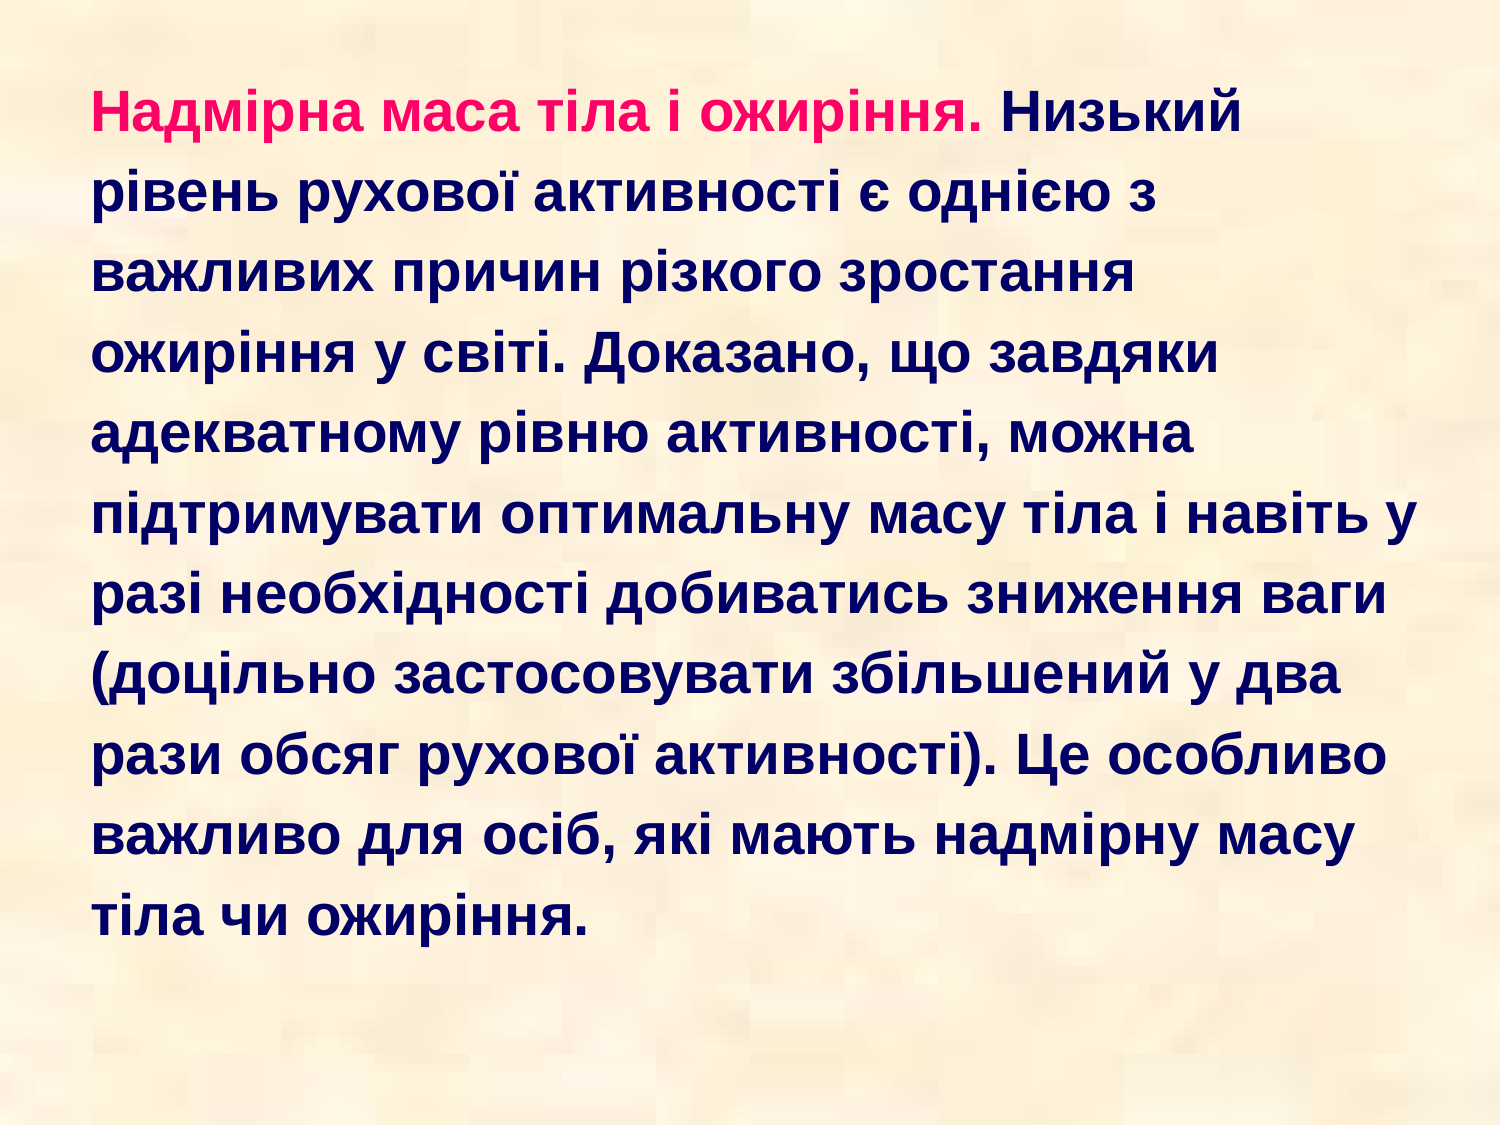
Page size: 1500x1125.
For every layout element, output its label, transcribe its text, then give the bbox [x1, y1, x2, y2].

picture [0, 0, 1500, 1125]
list Надмірна маса тіла і ожиріння. Низький рівень рухової активності є однією з важливих причин різкого зростання ожиріння у світі. Доказано, що завдяки адекватному рівню активності, можна підтримувати оптимальну масу тіла і навіть у разі необхідності добиватись зниження ваги (доцільно застосовувати збільшений у два рази обсяг рухової активності). Це особливо важливо для осіб, які мають надмірну масу тіла чи ожиріння. [75, 54, 1436, 1094]
